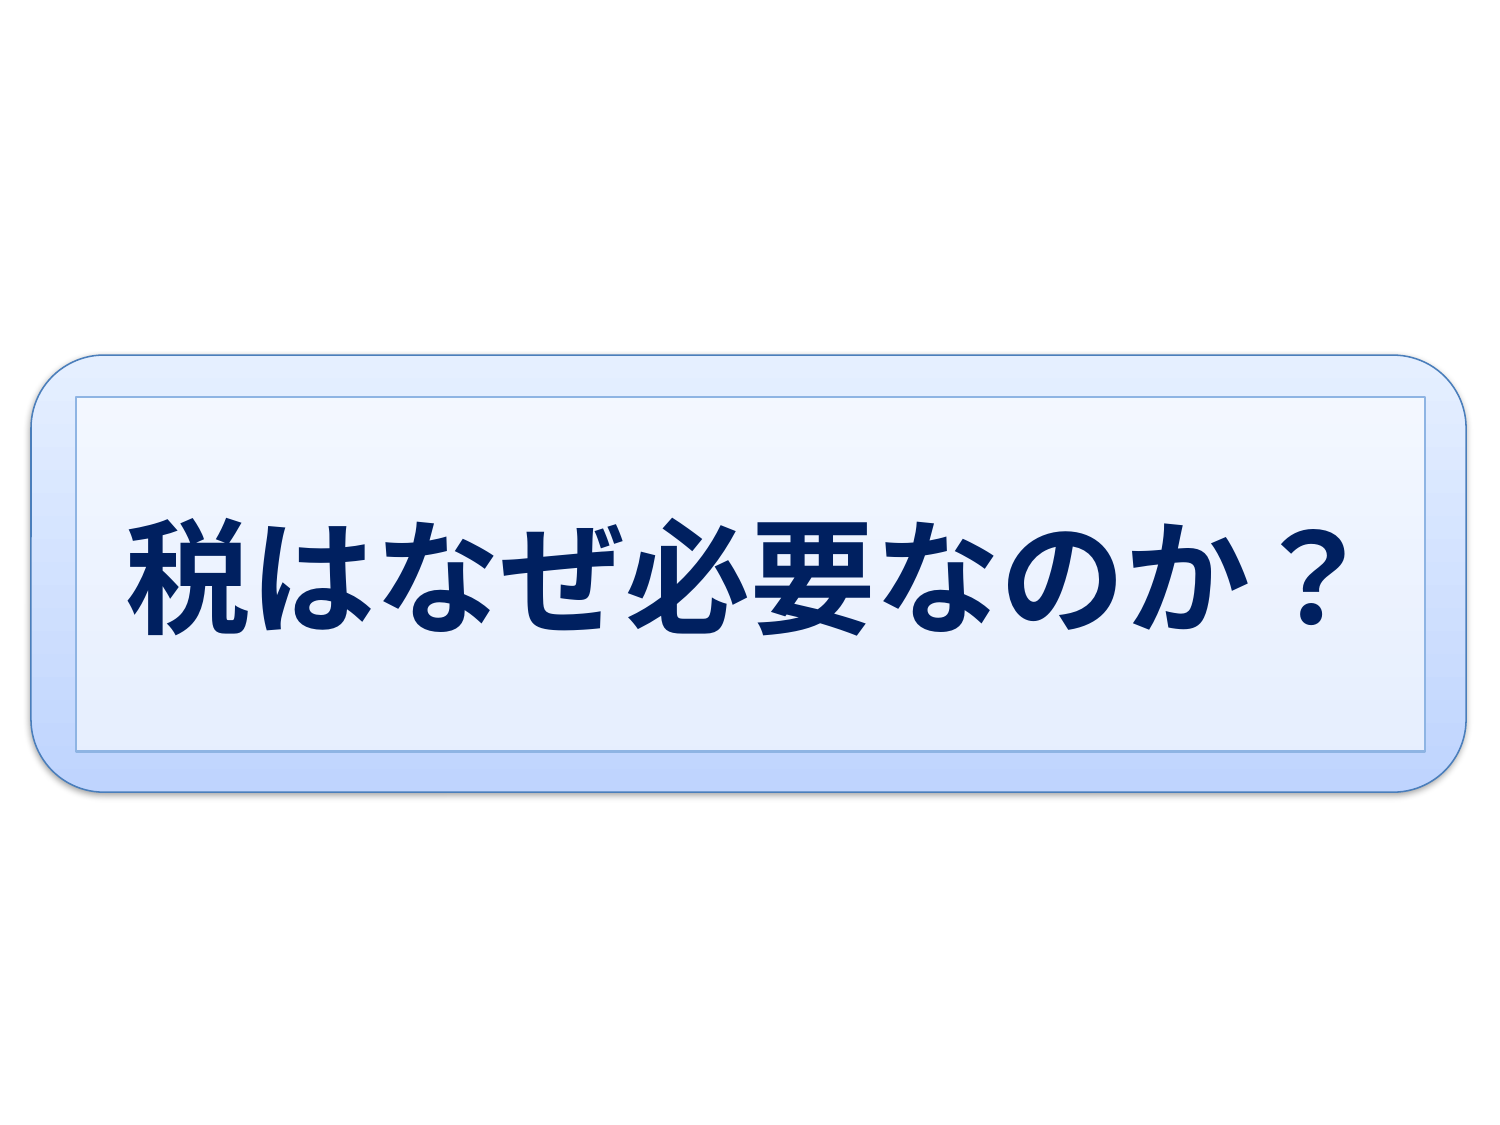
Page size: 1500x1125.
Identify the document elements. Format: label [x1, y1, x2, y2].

text_box [30, 354, 1467, 793]
